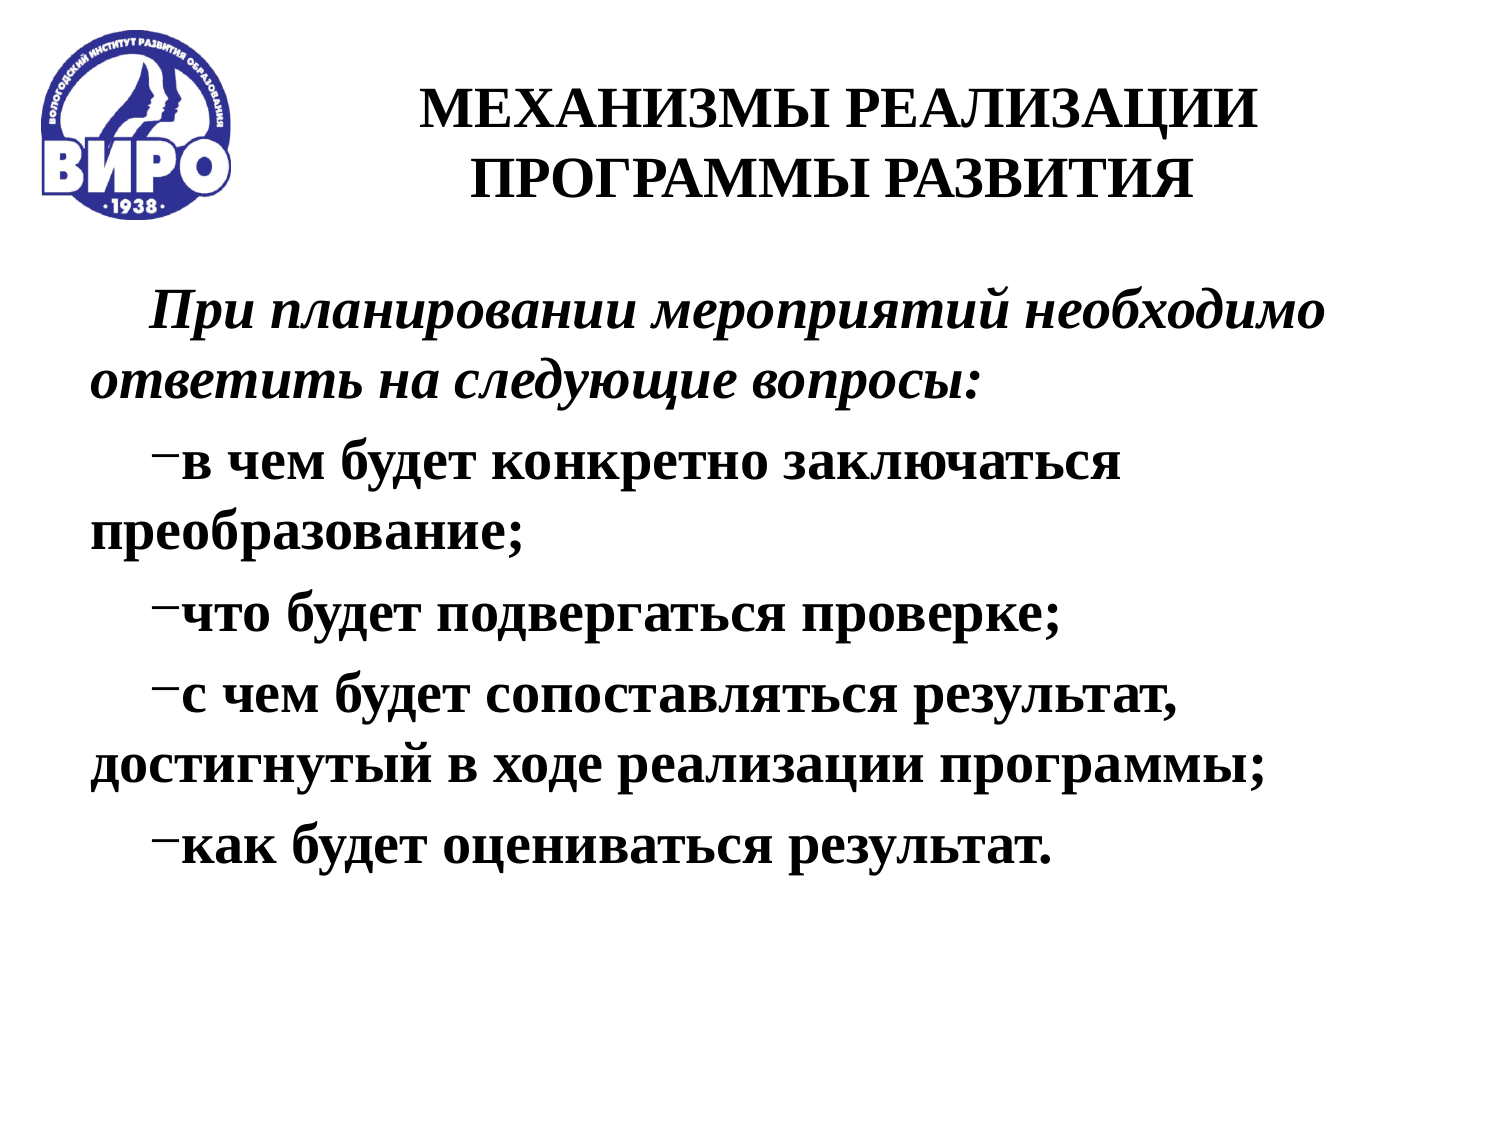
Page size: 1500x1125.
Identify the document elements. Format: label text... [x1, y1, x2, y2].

list При планировании мероприятий необходимо ответить на следующие вопросы: в чем будет конкретно заключаться преобразование; что будет подвергаться проверке; с чем будет сопоставляться результат, достигнутый в ходе реализации программы; как будет оцениваться результат. [75, 262, 1425, 1005]
picture [41, 30, 232, 221]
title МЕХАНИЗМЫ РЕАЛИЗАЦИИ ПРОГРАММЫ РАЗВИТИЯ [253, 45, 1425, 233]
